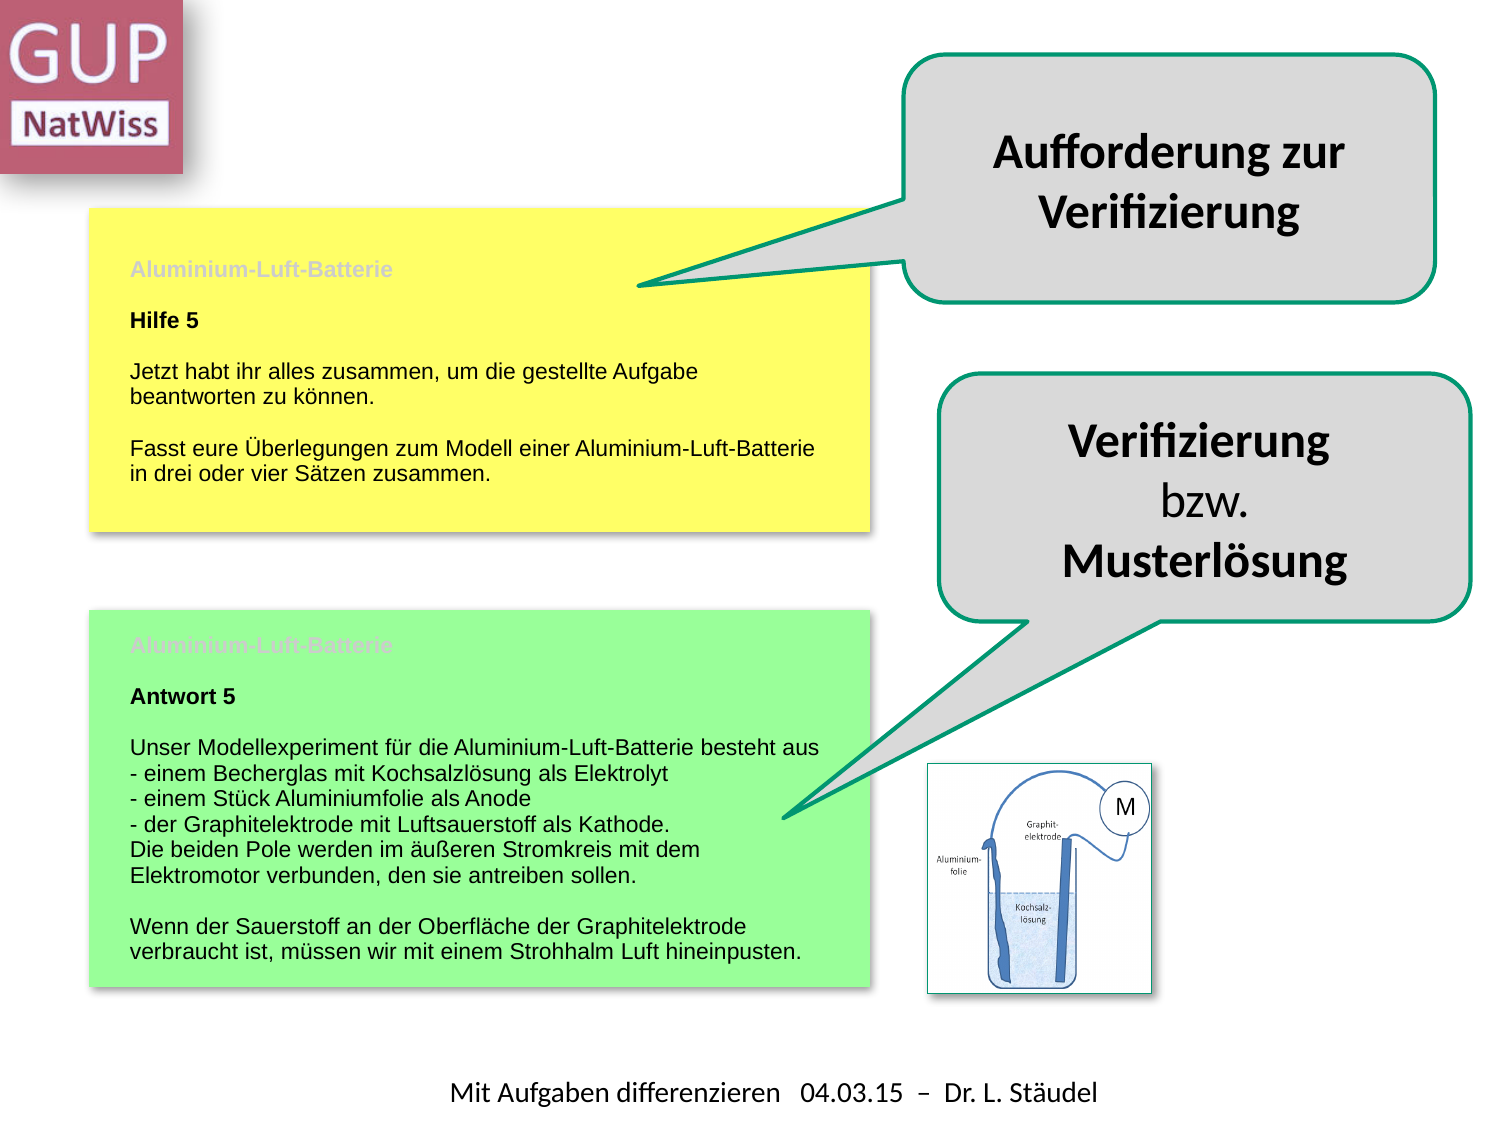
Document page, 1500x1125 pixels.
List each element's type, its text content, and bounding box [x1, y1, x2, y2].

picture [926, 762, 1152, 995]
table_header Aluminium-Luft-Batterie Antwort 5 Unser Modellexperiment für die Aluminium-Luft-Batterie besteht aus - einem Becherglas mit Kochsalzlösung als Elektrolyt - einem Stück Aluminiumfolie als Anode - der Graphitelektrode mit Luftsauerstoff als Kathode. Die beiden Pole werden im äußeren Stromkreis mit dem Elektromotor verbunden, den sie antreiben sollen. Wenn der Sauerstoff an der Oberfläche der Graphitelektrode verbraucht ist, müssen wir mit einem Strohhalm Luft hineinpusten. [89, 610, 870, 987]
text_box Aufforderung zur Verifizierung [636, 52, 1438, 305]
footer Mit Aufgaben differenzieren 04.03.15 – Dr. L. Stäudel [336, 1066, 1213, 1125]
text_box Verifizierung bzw. Musterlösung [781, 371, 1473, 821]
table_cell [89, 987, 870, 1010]
table_header Aluminium-Luft-Batterie Hilfe 5 Jetzt habt ihr alles zusammen, um die gestellte Aufgabe beantworten zu können. Fasst eure Überlegungen zum Modell einer Aluminium-Luft-Batterie in drei oder vier Sätzen zusammen. [89, 208, 870, 532]
picture [0, 0, 184, 175]
table_cell [89, 532, 870, 555]
